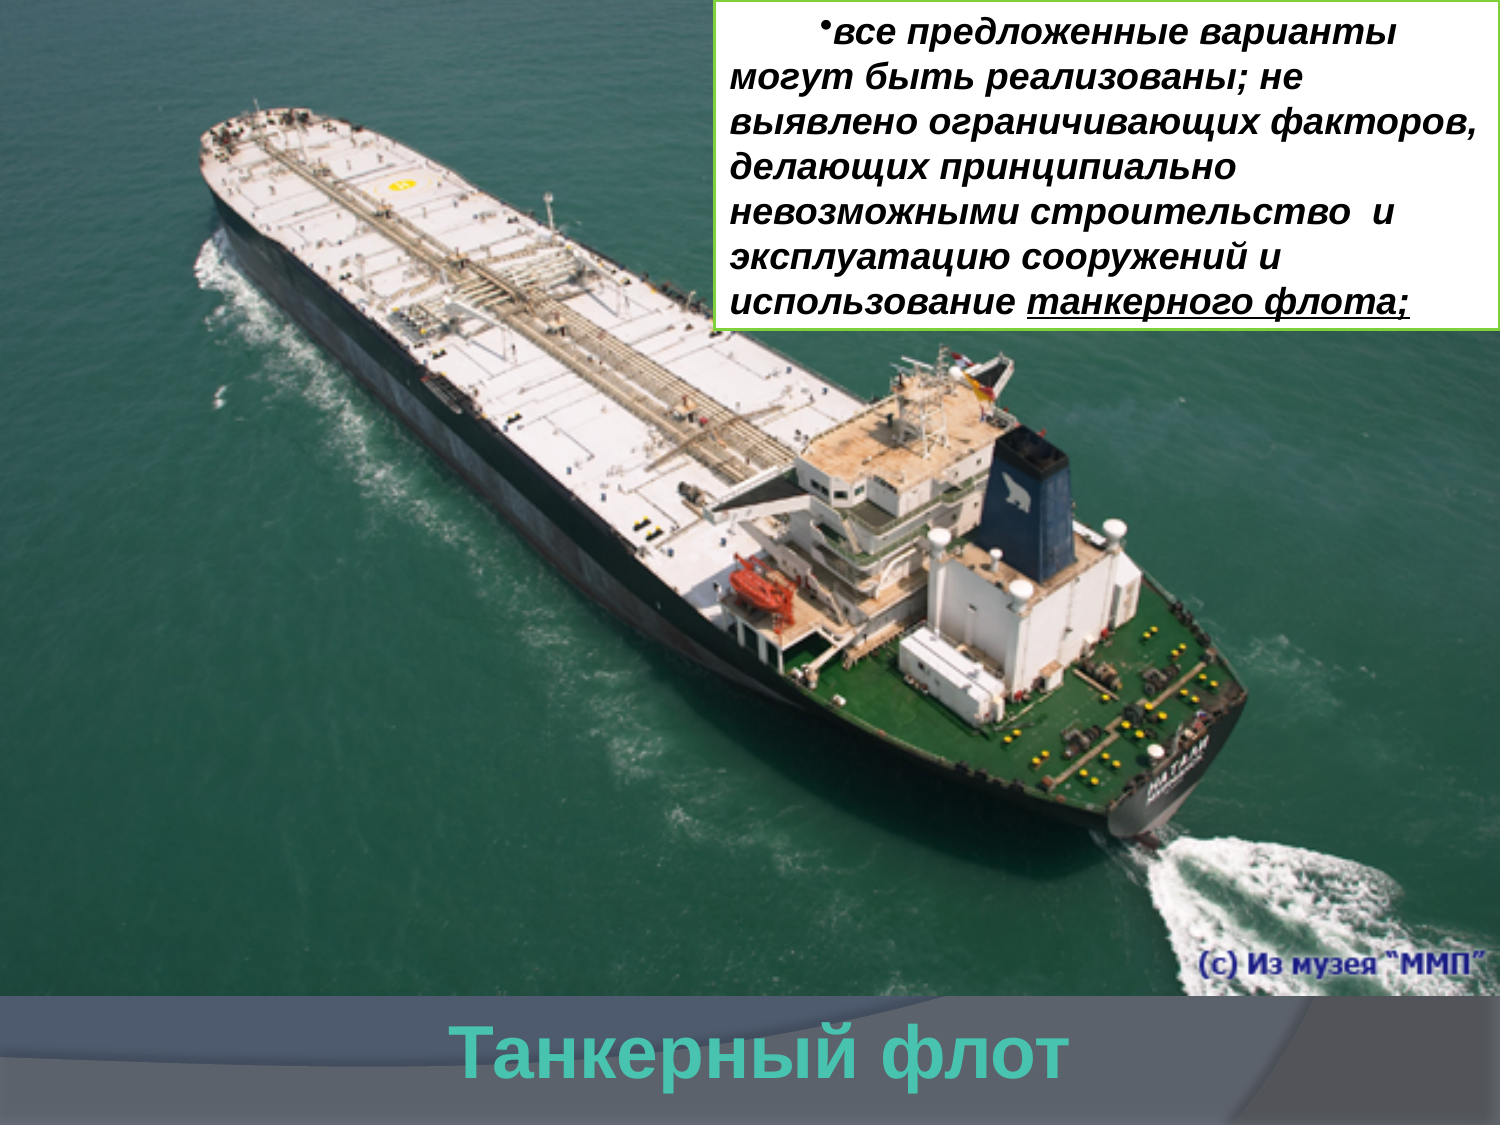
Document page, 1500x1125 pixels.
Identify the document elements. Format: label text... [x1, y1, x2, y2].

text_box Танкерный флот [164, 1006, 1325, 1101]
picture [0, 0, 1500, 997]
